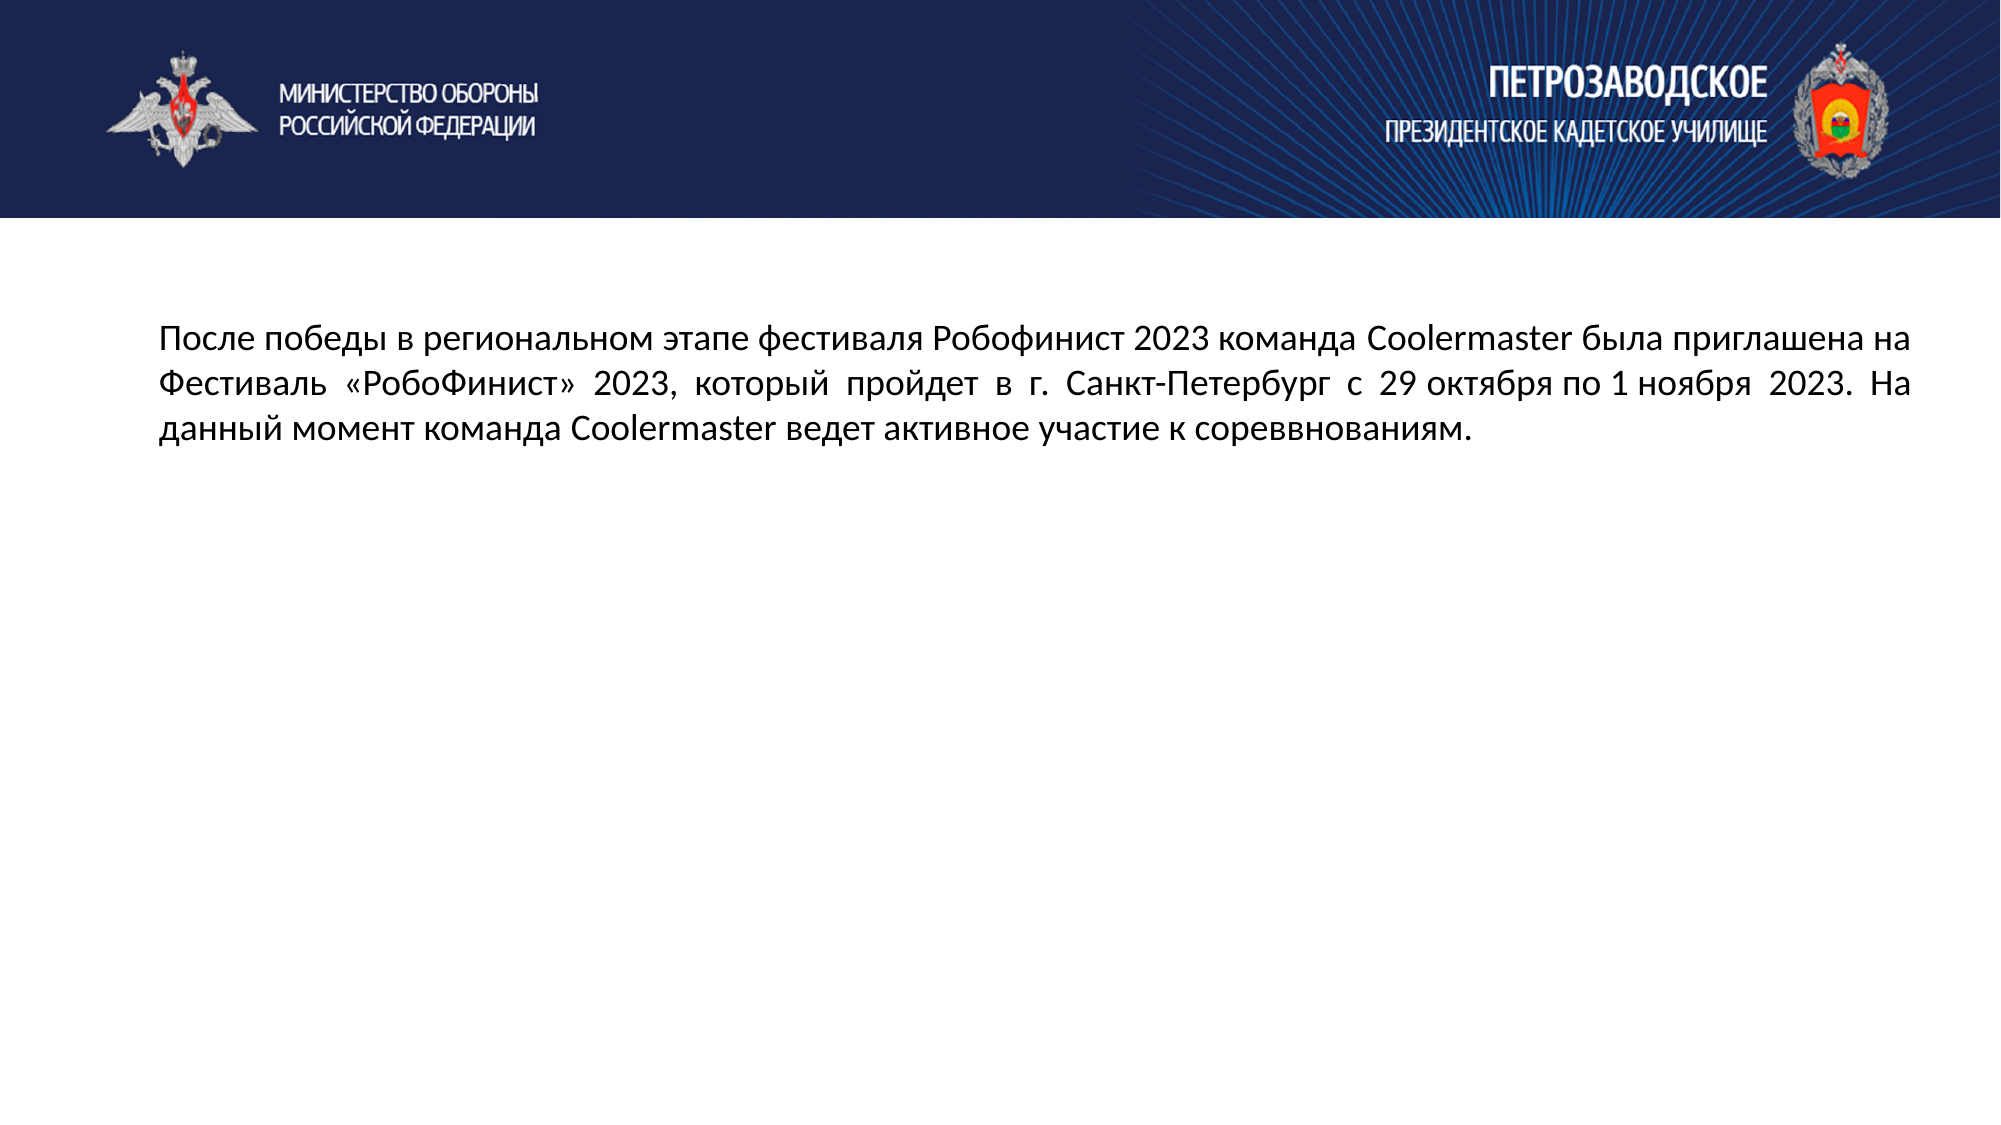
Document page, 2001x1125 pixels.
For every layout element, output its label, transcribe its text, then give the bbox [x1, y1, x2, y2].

picture [0, 0, 2001, 1125]
text_box После победы в региональном этапе фестиваля Робофинист 2023 команда Coolermaster была приглашена на Фестиваль «РобоФинист» 2023, который пройдет в г. Санкт-Петербург с 29 октября по 1 ноября 2023. На данный момент команда Coolermaster ведет активное участие к сореввнованиям. [144, 305, 1927, 456]
